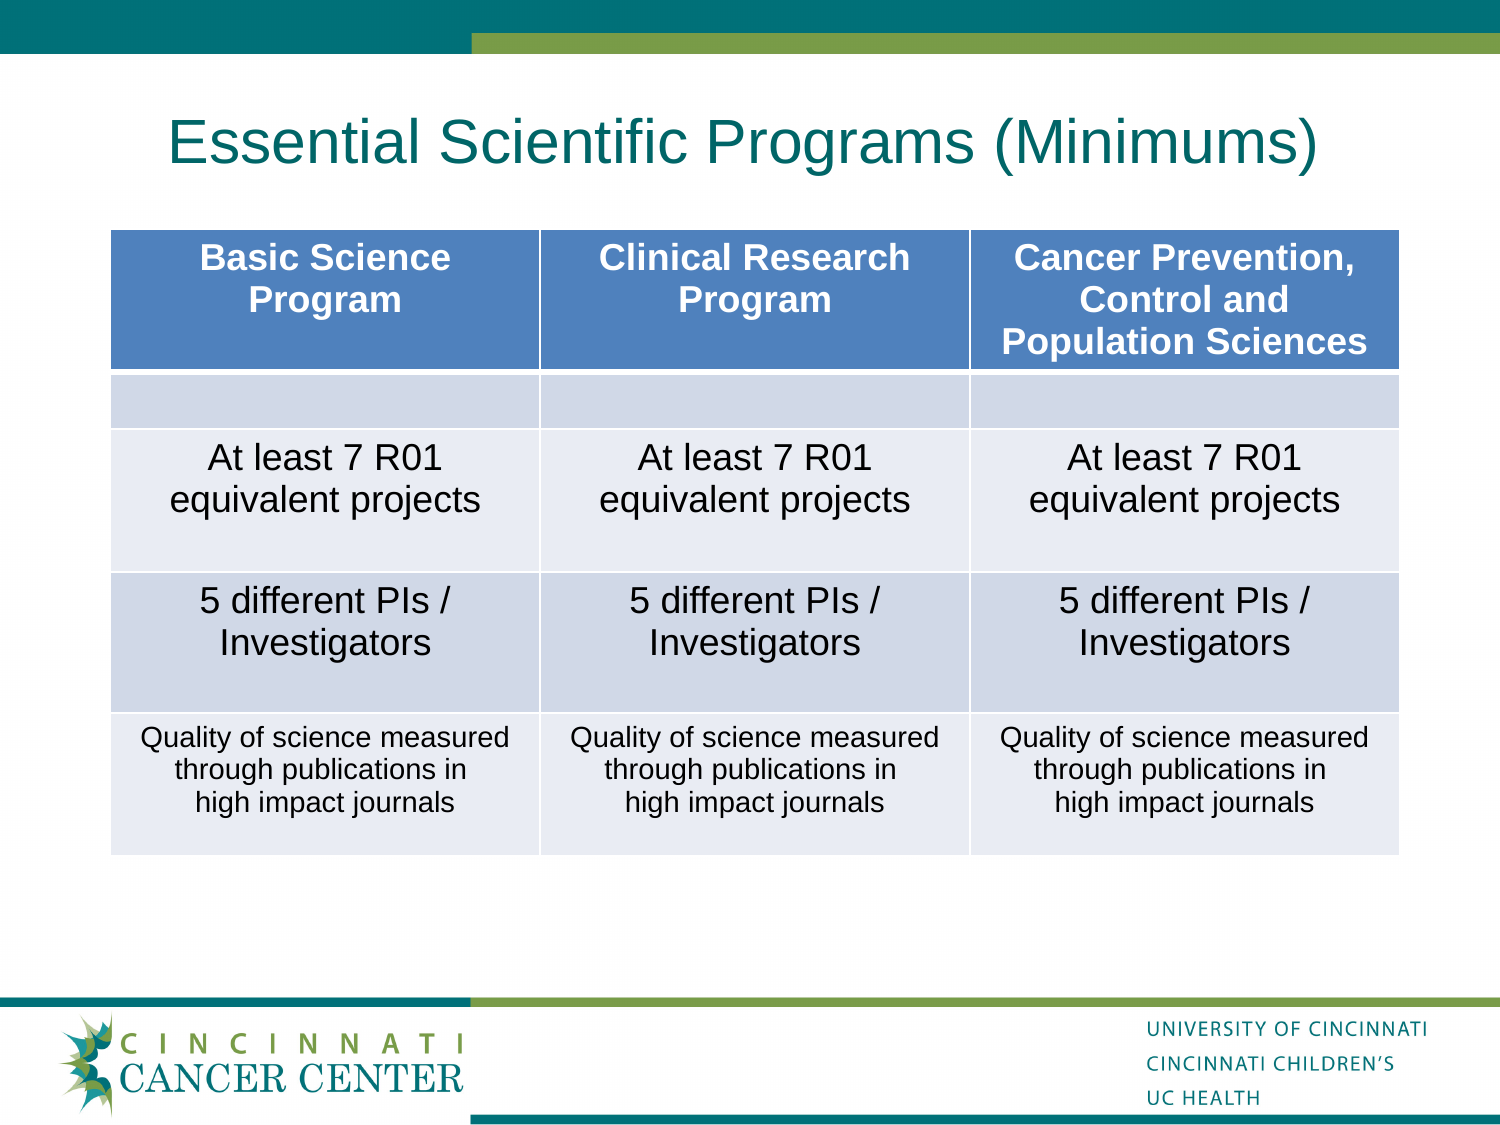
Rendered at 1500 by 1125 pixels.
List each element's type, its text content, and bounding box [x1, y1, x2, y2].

title Essential Scientific Programs (Minimums) [23, 71, 1466, 212]
table_cell 5 different PIs / Investigators [111, 573, 539, 712]
table_cell Quality of science measured through publications in high impact journals [111, 714, 539, 855]
table_cell At least 7 R01 equivalent projects [541, 430, 969, 571]
table_header Basic Science Program [111, 230, 539, 369]
picture [0, 0, 1500, 1125]
table_cell Quality of science measured through publications in high impact journals [971, 714, 1399, 855]
table_cell Quality of science measured through publications in high impact journals [541, 714, 969, 855]
table_cell [541, 375, 969, 428]
table_cell 5 different PIs / Investigators [971, 573, 1399, 712]
table_header Clinical Research Program [541, 230, 969, 369]
table_cell At least 7 R01 equivalent projects [111, 430, 539, 571]
table_cell [971, 375, 1399, 428]
table_cell 5 different PIs / Investigators [541, 573, 969, 712]
table_cell [111, 375, 539, 428]
table_header Cancer Prevention, Control and Population Sciences [971, 230, 1399, 369]
table_cell At least 7 R01 equivalent projects [971, 430, 1399, 571]
